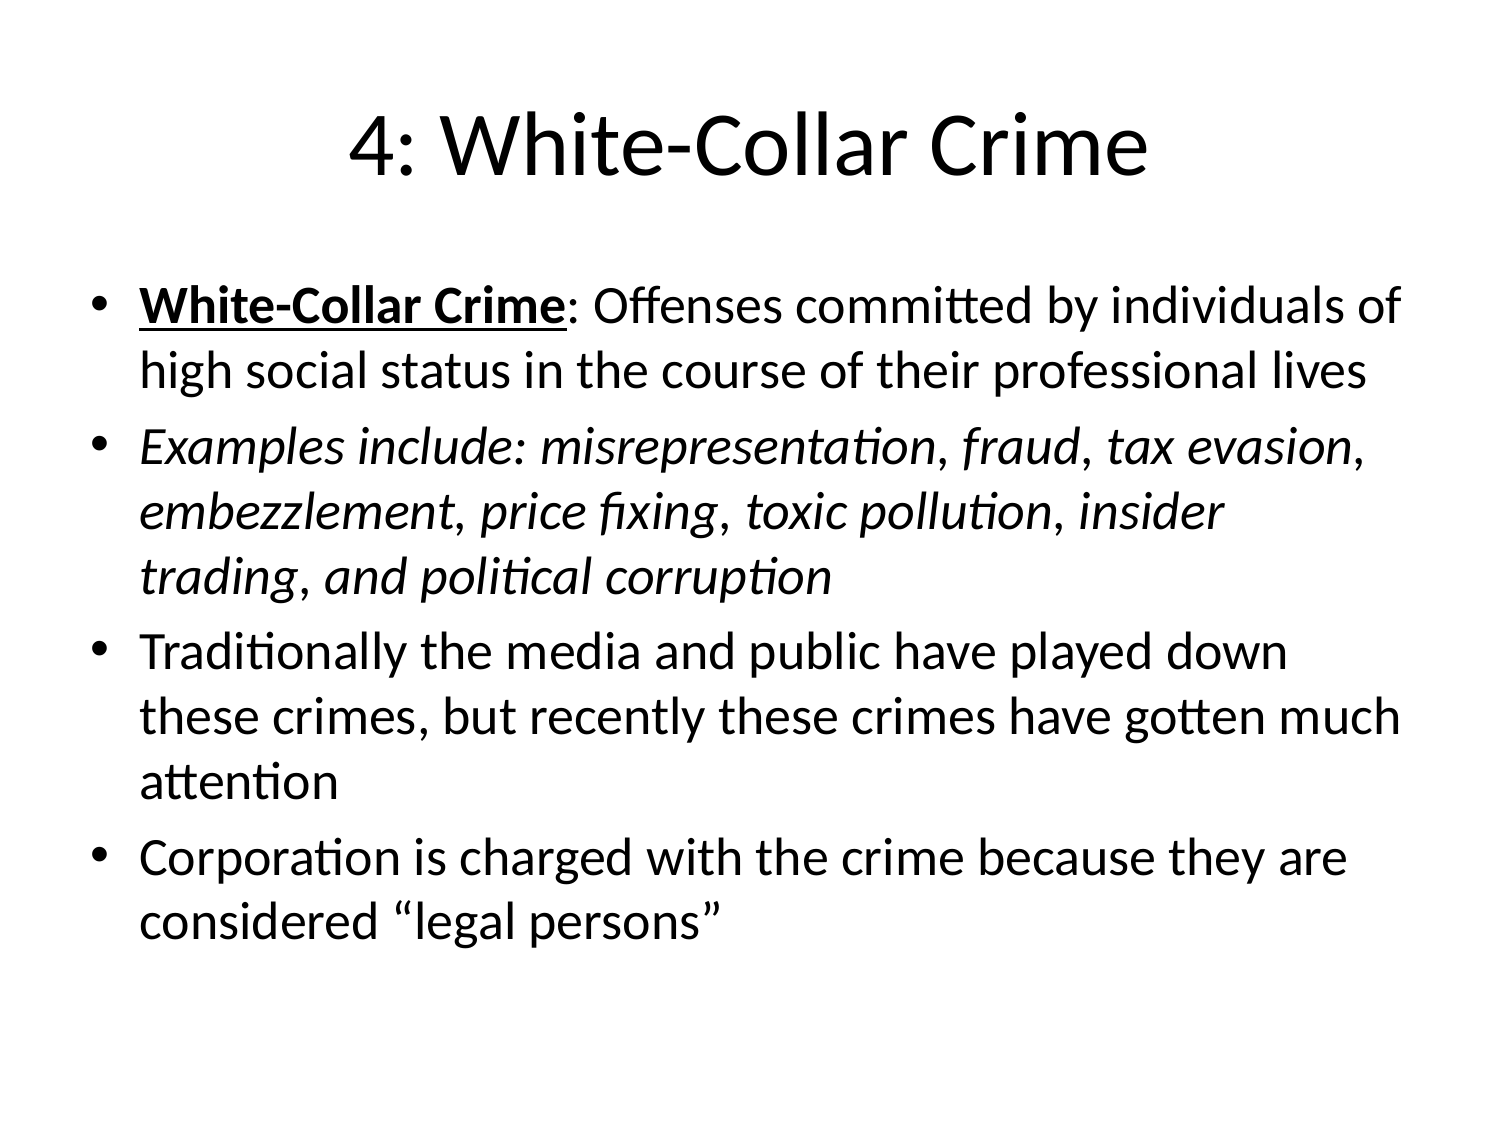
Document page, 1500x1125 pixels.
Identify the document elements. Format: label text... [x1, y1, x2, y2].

title 4: White-Collar Crime [75, 45, 1425, 233]
list White-Collar Crime: Offenses committed by individuals of high social status in the course of their professional lives Examples include: misrepresentation, fraud, tax evasion, embezzlement, price fixing, toxic pollution, insider trading, and political corruption Traditionally the media and public have played down these crimes, but recently these crimes have gotten much attention Corporation is charged with the crime because they are considered “legal persons” [75, 262, 1425, 1005]
